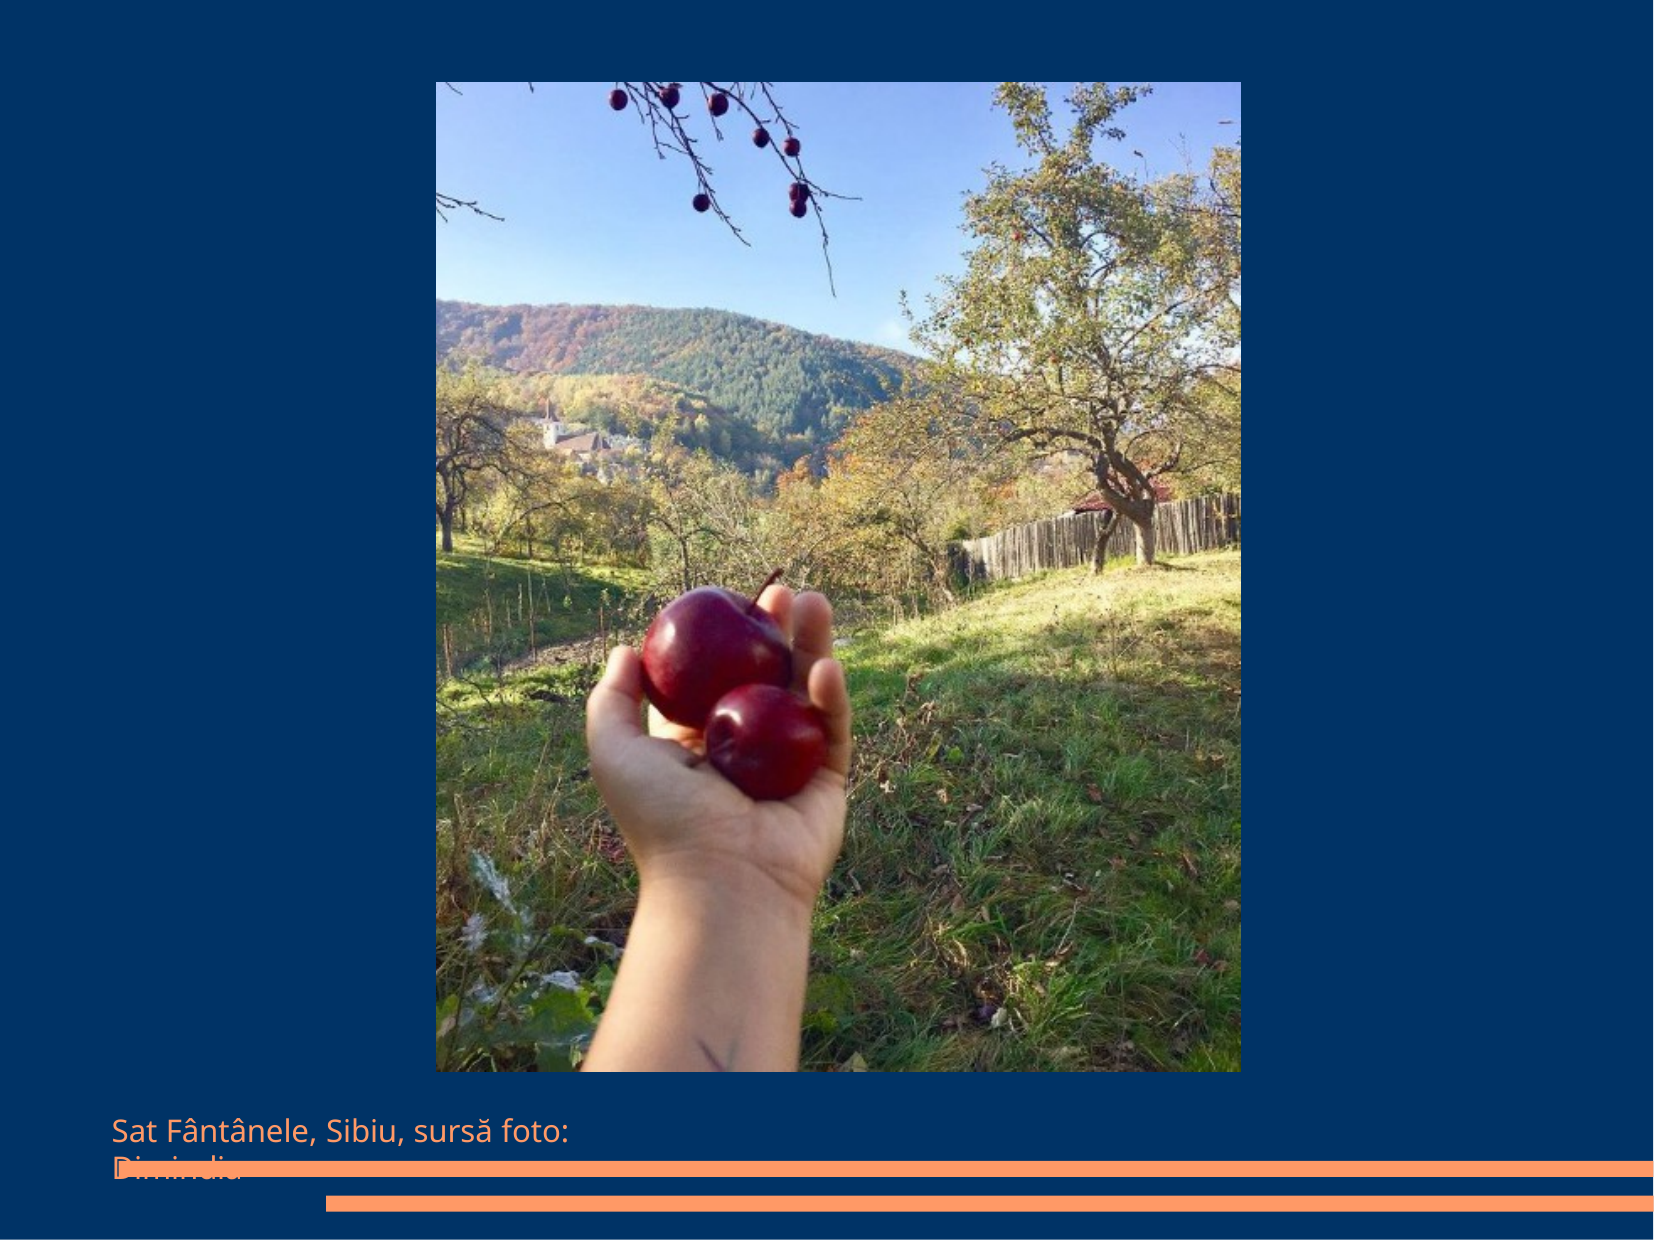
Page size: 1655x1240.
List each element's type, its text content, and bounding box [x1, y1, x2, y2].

picture [435, 82, 1241, 1072]
text_box Sat Fântânele, Sibiu, sursă foto: Dimindia [109, 1108, 687, 1186]
